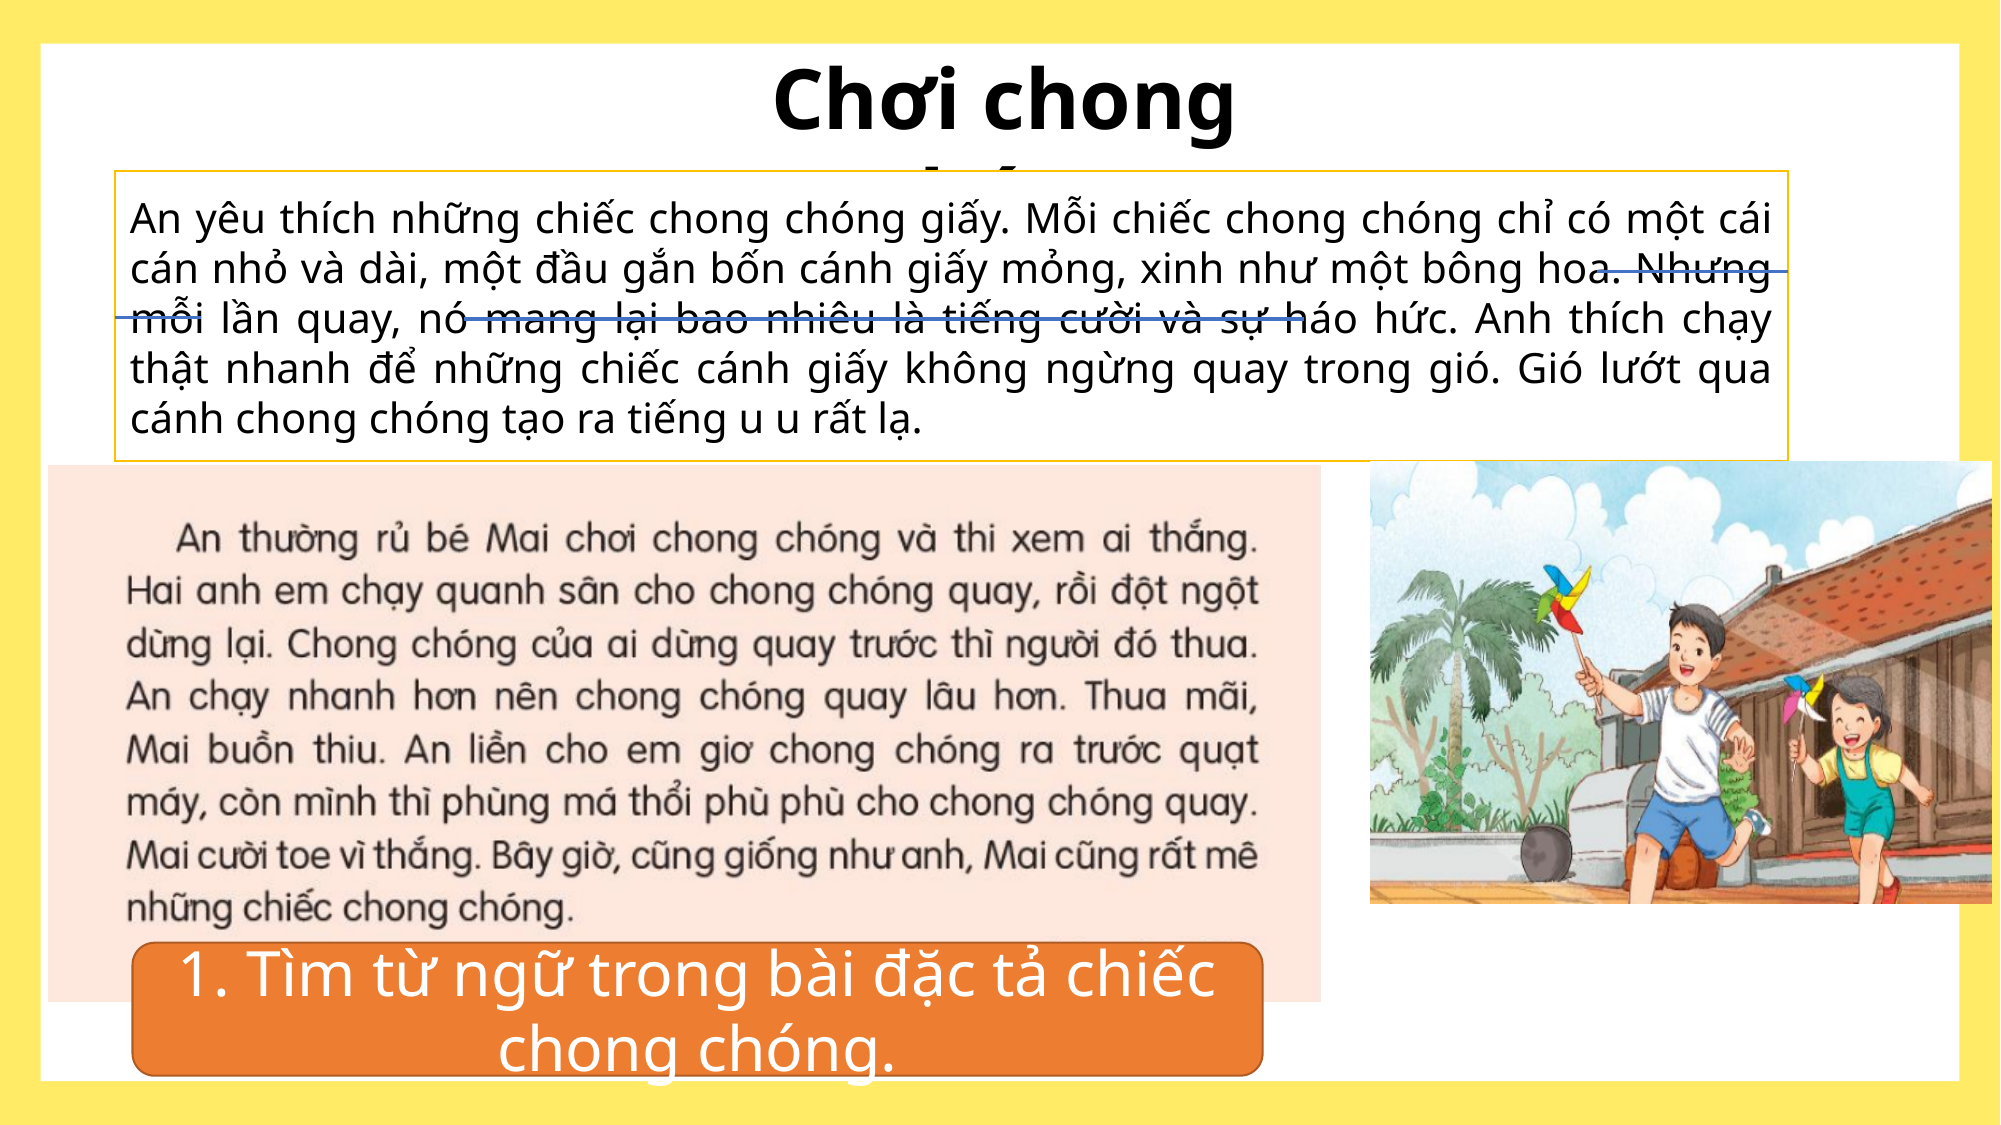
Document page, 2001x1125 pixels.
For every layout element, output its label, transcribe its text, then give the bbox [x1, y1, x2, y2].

picture [1369, 461, 1992, 904]
text_box An yêu thích những chiếc chong chóng giấy. Mỗi chiếc chong chóng chỉ có một cái cán nhỏ và dài, một đầu gắn bốn cánh giấy mỏng, xinh như một bông hoa. Nhưng mỗi lần quay, nó mang lại bao nhiêu là tiếng cười và sự háo hức. Anh thích chạy thật nhanh để những chiếc cánh giấy không ngừng quay trong gió. Gió lướt qua cánh chong chóng tạo ra tiếng u u rất lạ. [114, 170, 1789, 462]
text_box 1. Tìm từ ngữ trong bài đặc tả chiếc chong chóng. [131, 1002, 1264, 1077]
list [48, 465, 1321, 1002]
text_box Chơi chong chóng [628, 39, 1382, 170]
